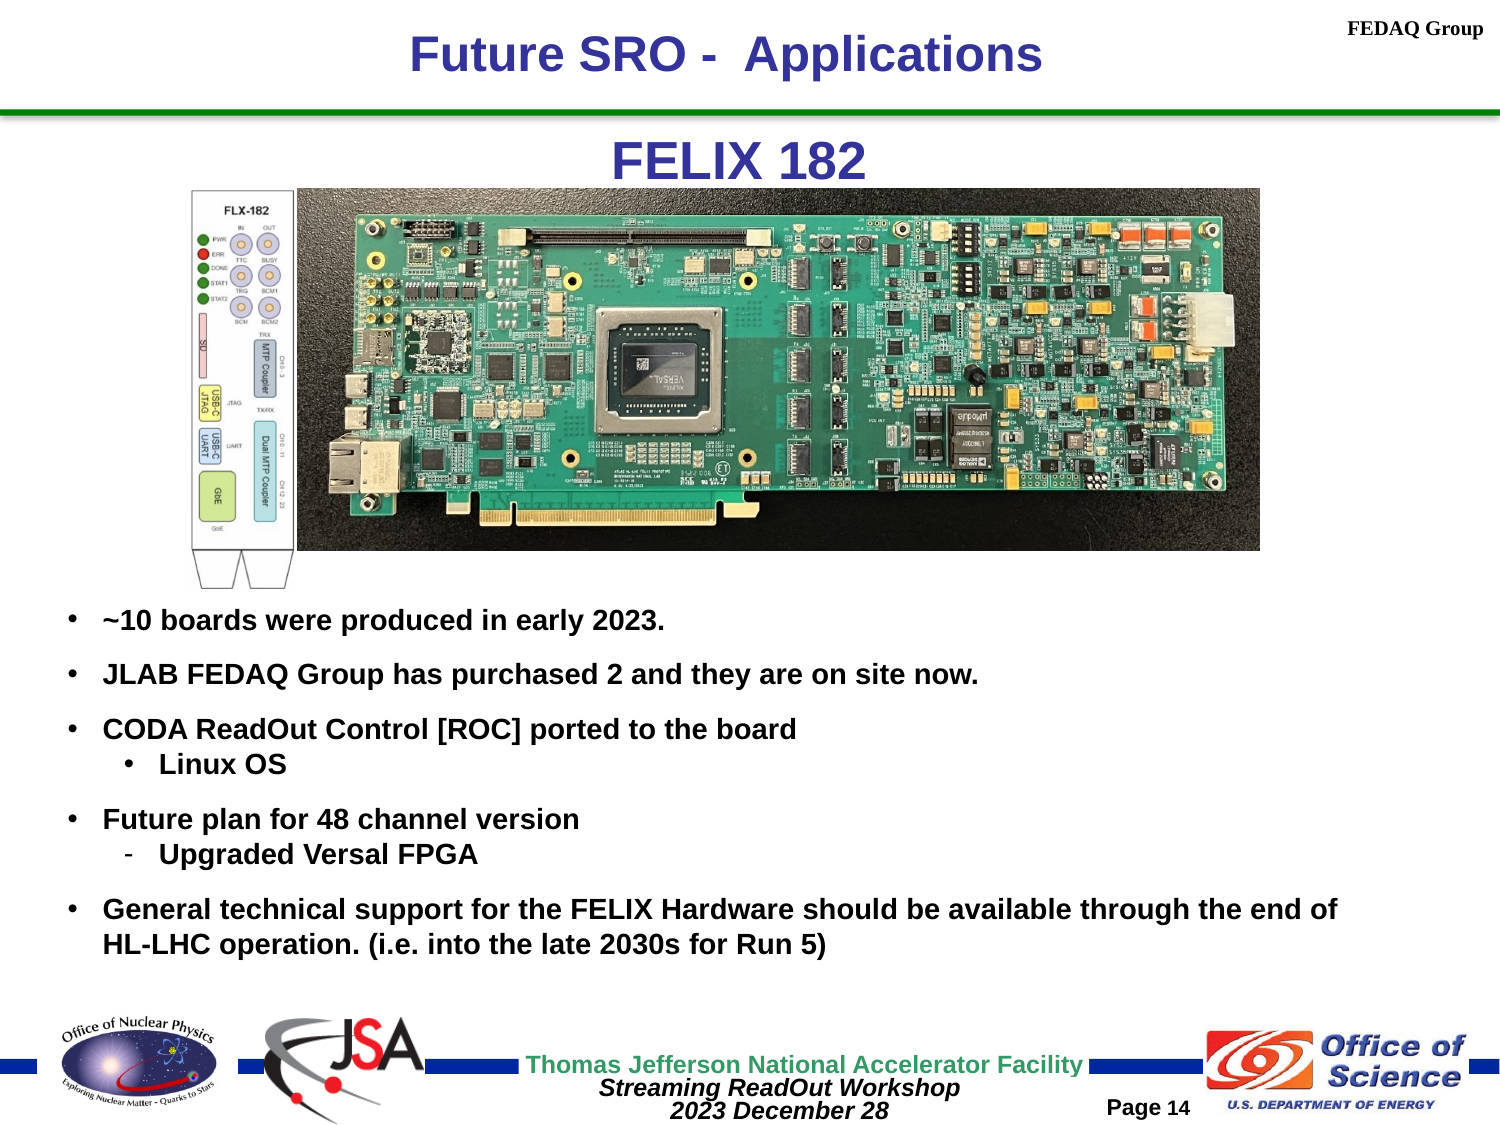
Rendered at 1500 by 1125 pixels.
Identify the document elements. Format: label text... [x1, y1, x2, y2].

text_box Future SRO - Applications [65, 14, 1416, 120]
picture [189, 188, 1260, 591]
picture [264, 1017, 425, 1125]
text_box FEDAQ Group [1332, 7, 1499, 47]
picture [1203, 1025, 1469, 1114]
text_box FELIX 182 [254, 119, 1225, 186]
text_box ~10 boards were produced in early 2023. JLAB FEDAQ Group has purchased 2 and they are on site now. CODA ReadOut Control [ROC] ported to the board Linux OS Future plan for 48 channel version Upgraded Versal FPGA General technical support for the FELIX Hardware should be available through the end of HL-LHC operation. (i.e. into the late 2030s for Run 5) [56, 595, 1354, 966]
picture [37, 1012, 238, 1117]
